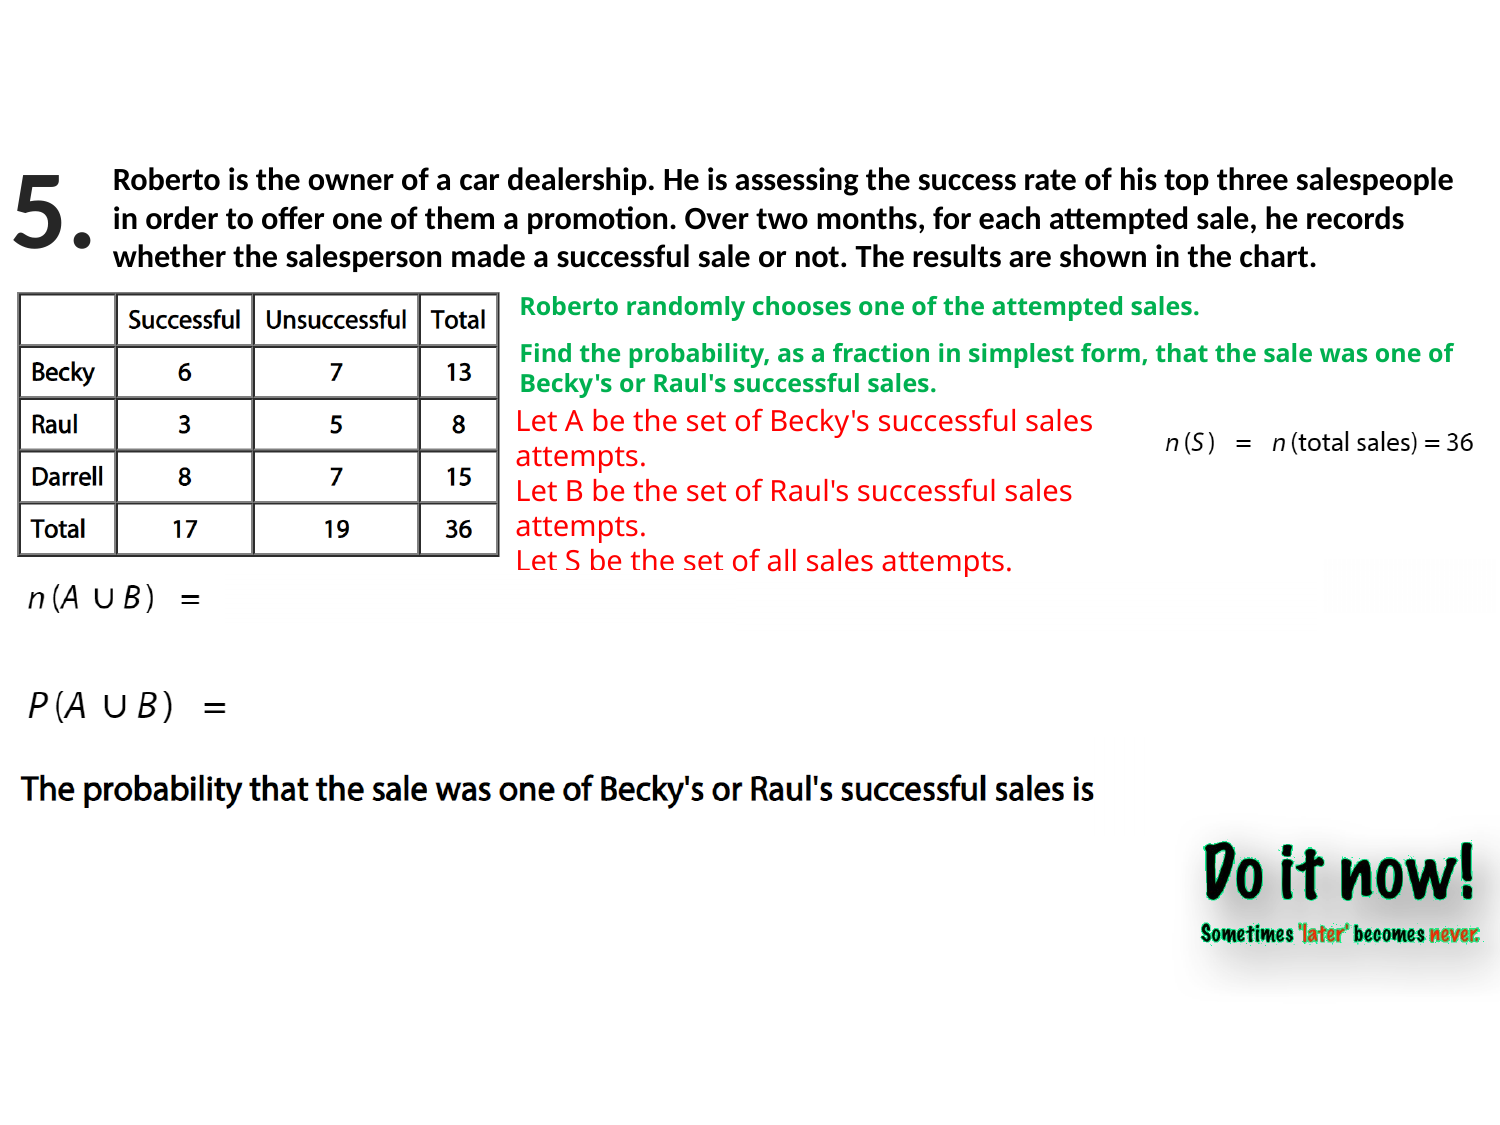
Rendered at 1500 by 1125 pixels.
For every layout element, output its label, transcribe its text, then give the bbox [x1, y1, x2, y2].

picture [13, 287, 505, 561]
picture [1160, 798, 1500, 1011]
picture [1154, 425, 1482, 460]
text_box Roberto randomly chooses one of the attempted sales. Find the probability, as a fraction in simplest form, that the sale was one of Becky's or Raul's successful sales. [504, 283, 1500, 406]
text_box 5. [0, 128, 113, 279]
picture [6, 559, 1497, 836]
text_box Let A be the set of Becky's successful sales attempts. Let B be the set of Raul's successful sales attempts. Let S be the set of all sales attempts. [507, 394, 1183, 575]
text_box Roberto is the owner of a car dealership. He is assessing the success rate of his top three salespeople in order to offer one of them a promotion. Over two months, for each attempted sale, he records whether the salesperson made a successful sale or not. The results are shown in the chart. [98, 150, 1496, 282]
